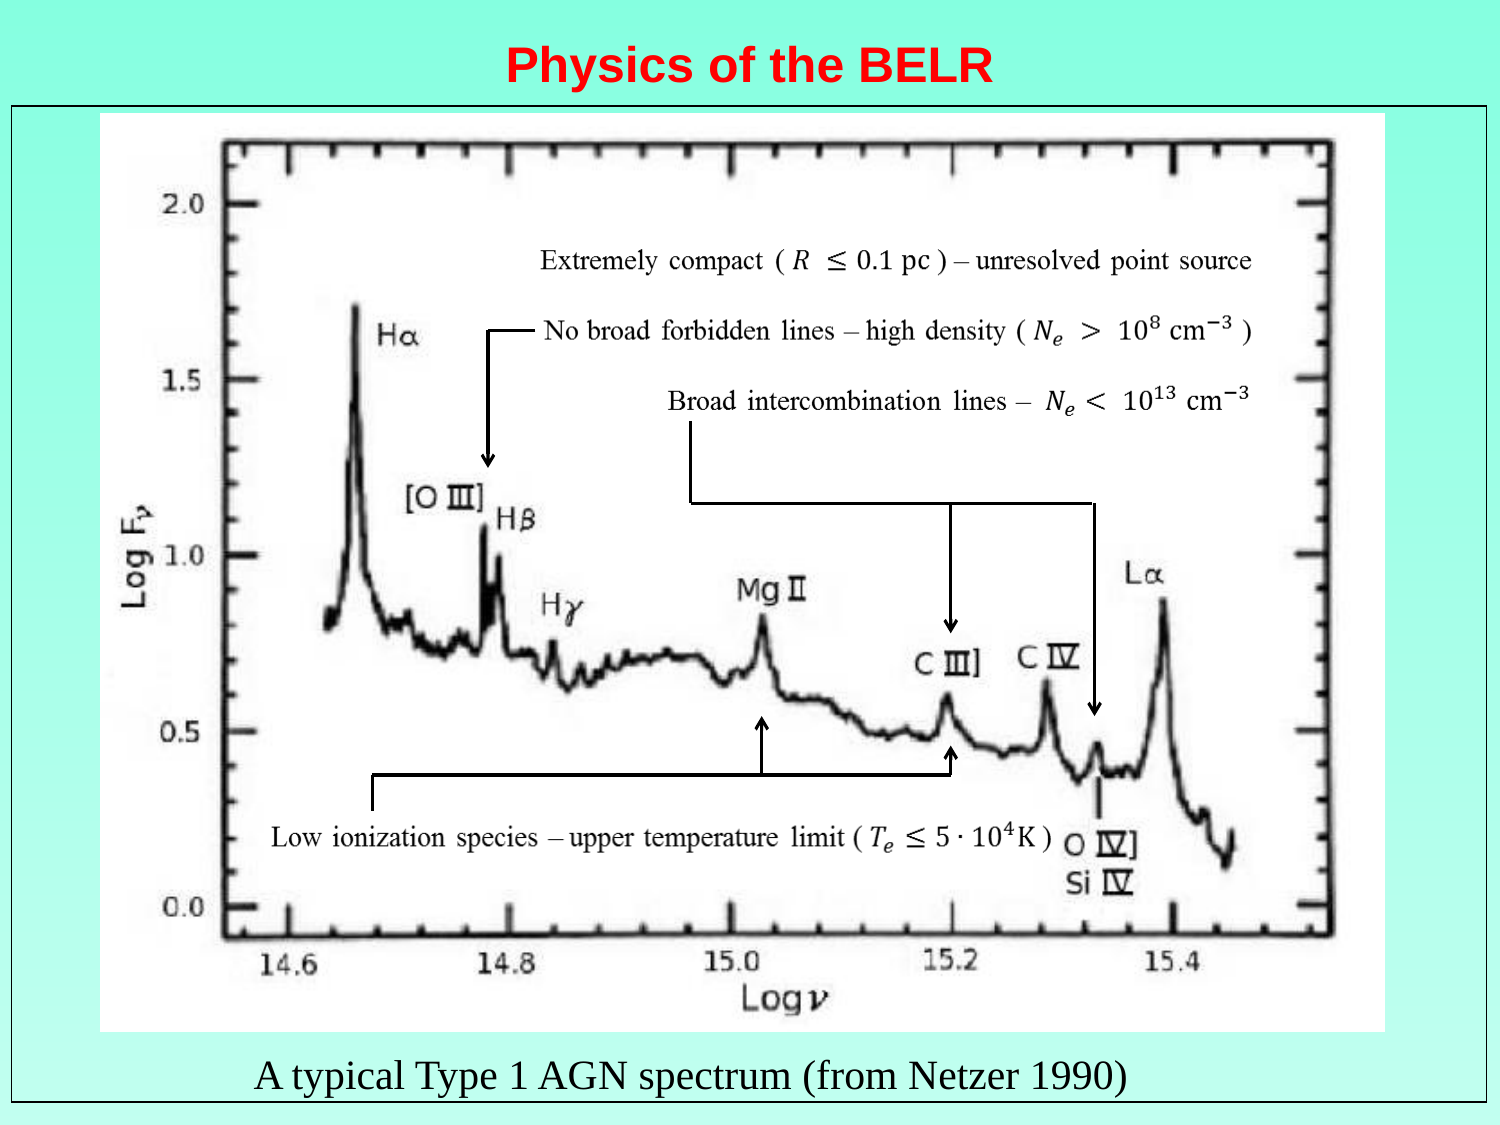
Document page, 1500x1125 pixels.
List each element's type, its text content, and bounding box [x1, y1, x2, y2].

text_box A typical Type 1 AGN spectrum (from Netzer 1990) [218, 1102, 1164, 1106]
text_box Physics of the BELR [29, 24, 1471, 100]
picture [100, 113, 1385, 1032]
text_box [11, 106, 1487, 1102]
